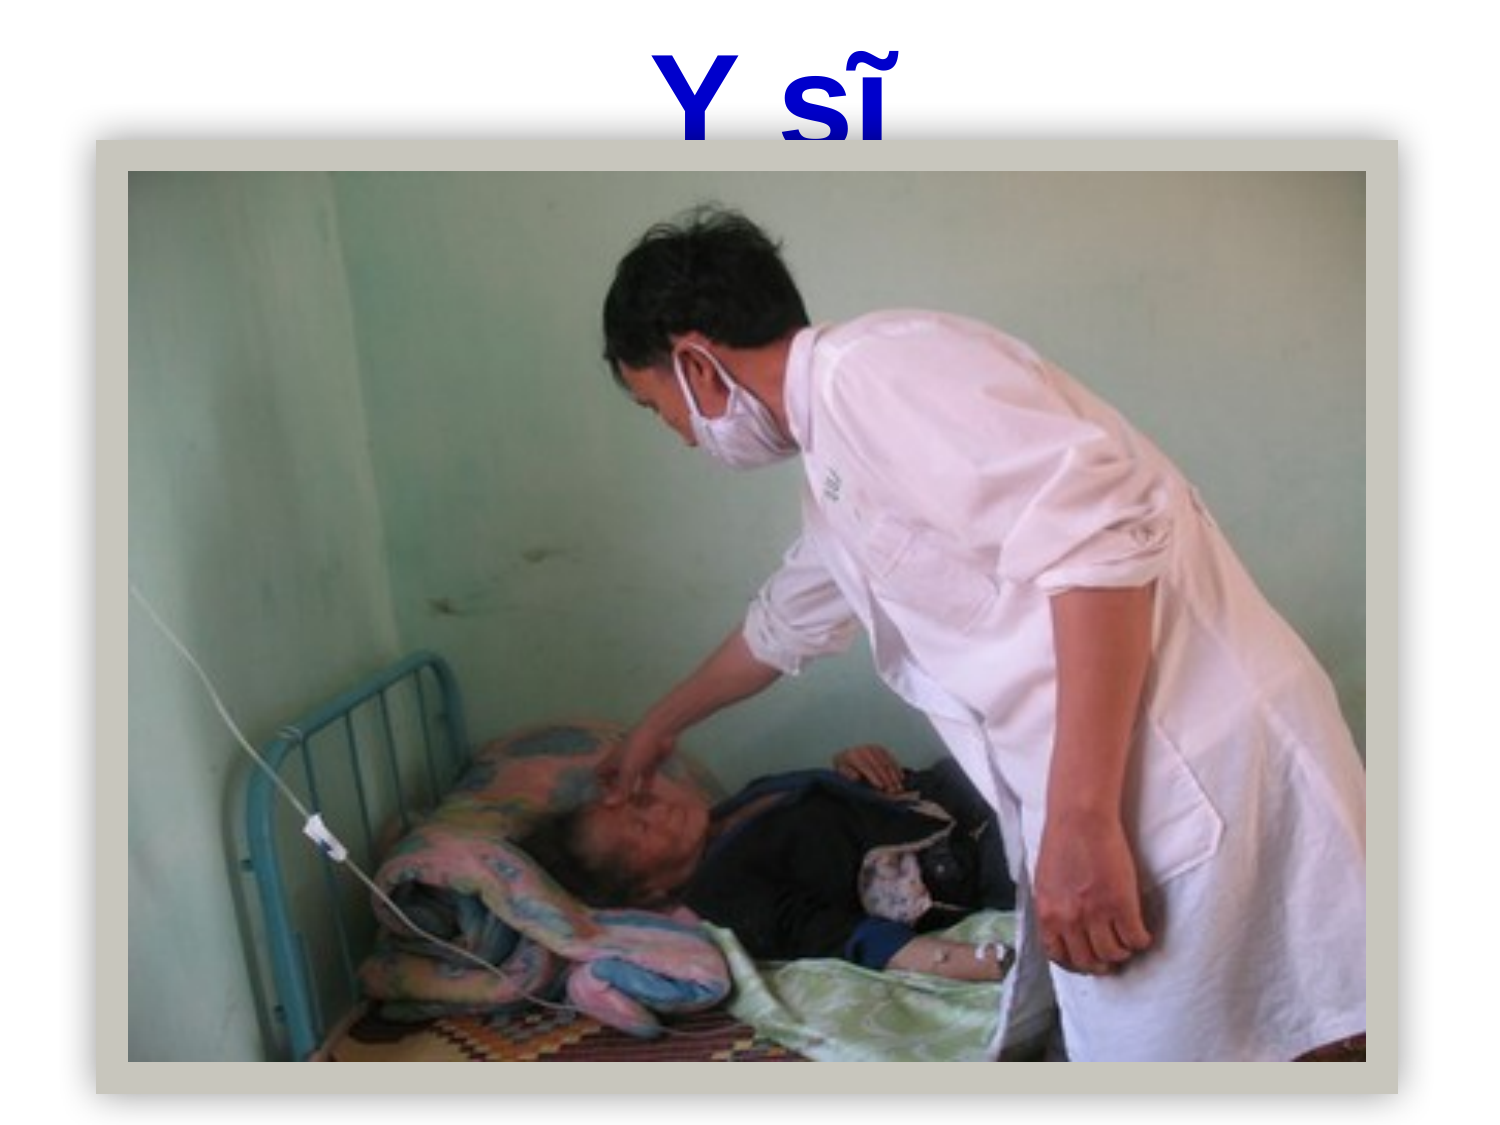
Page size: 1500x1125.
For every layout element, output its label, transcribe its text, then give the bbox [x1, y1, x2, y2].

picture [127, 170, 1367, 1063]
text_box Y sĩ [512, 5, 1030, 112]
